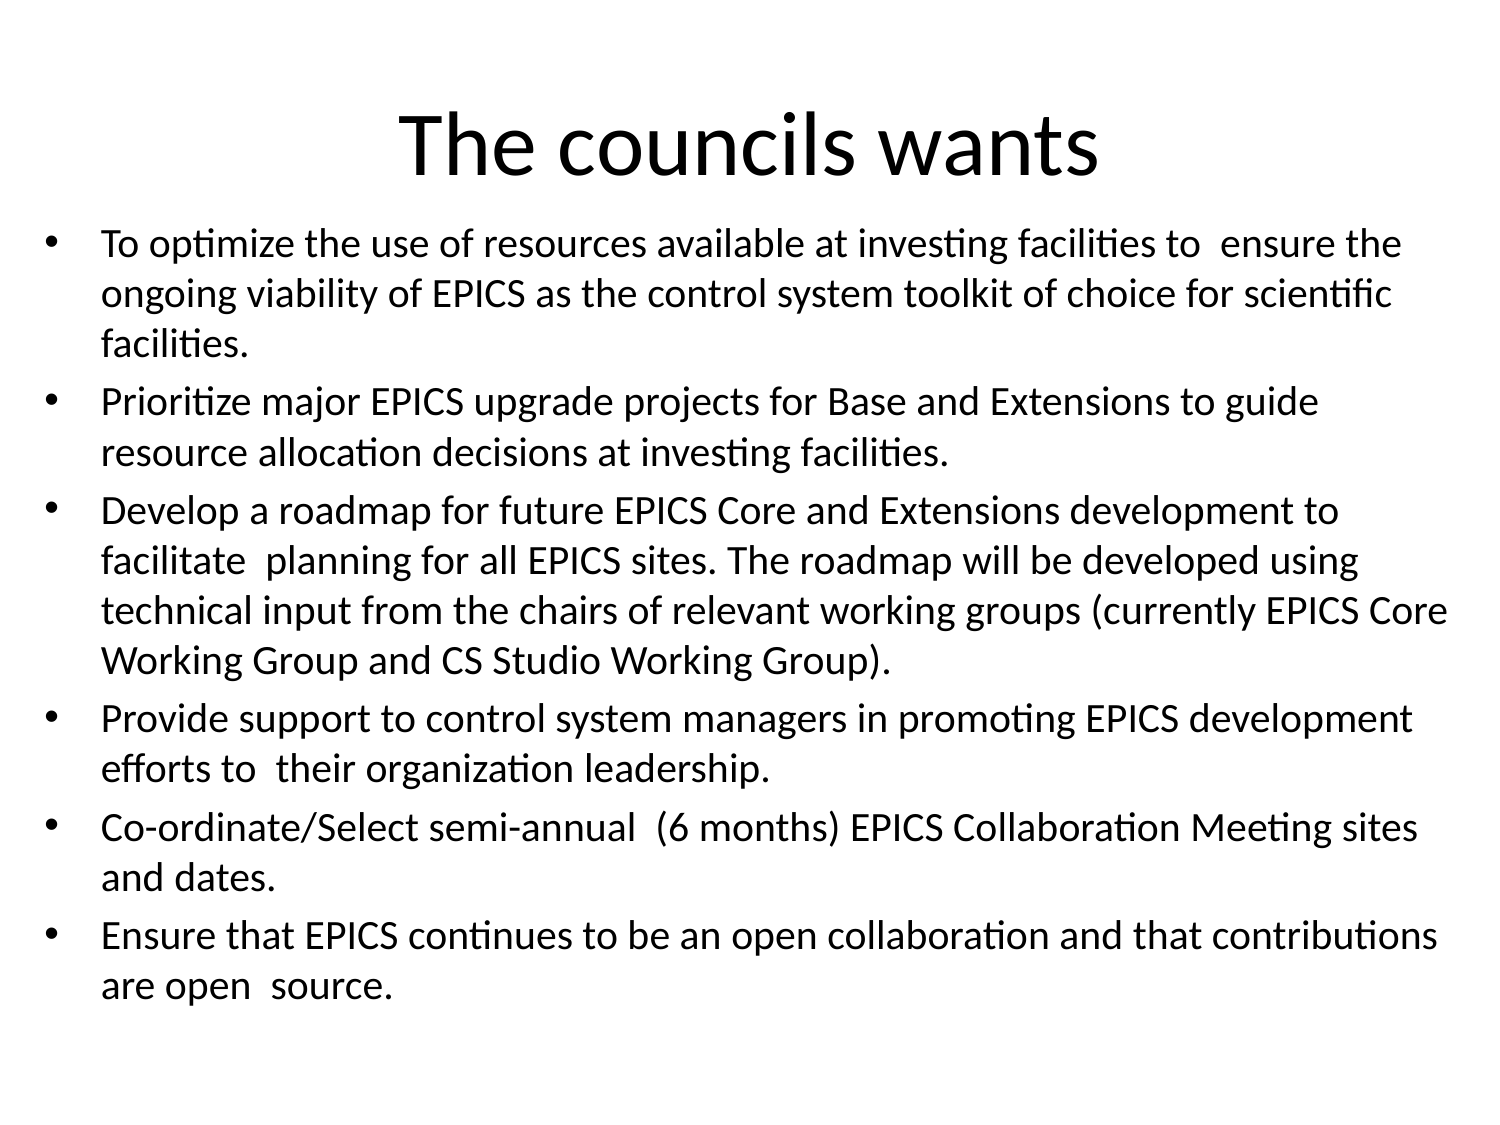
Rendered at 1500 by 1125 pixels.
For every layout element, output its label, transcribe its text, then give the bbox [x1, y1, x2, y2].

title The councils wants [75, 45, 1425, 208]
list To optimize the use of resources available at investing facilities to ensure the ongoing viability of EPICS as the control system toolkit of choice for scientific facilities. Prioritize major EPICS upgrade projects for Base and Extensions to guide resource allocation decisions at investing facilities. Develop a roadmap for future EPICS Core and Extensions development to facilitate planning for all EPICS sites. The roadmap will be developed using technical input from the chairs of relevant working groups (currently EPICS Core Working Group and CS Studio Working Group). Provide support to control system managers in promoting EPICS development efforts to their organization leadership. Co-ordinate/Select semi-annual (6 months) EPICS Collaboration Meeting sites and dates. Ensure that EPICS continues to be an open collaboration and that contributions are open source. [29, 208, 1480, 1005]
